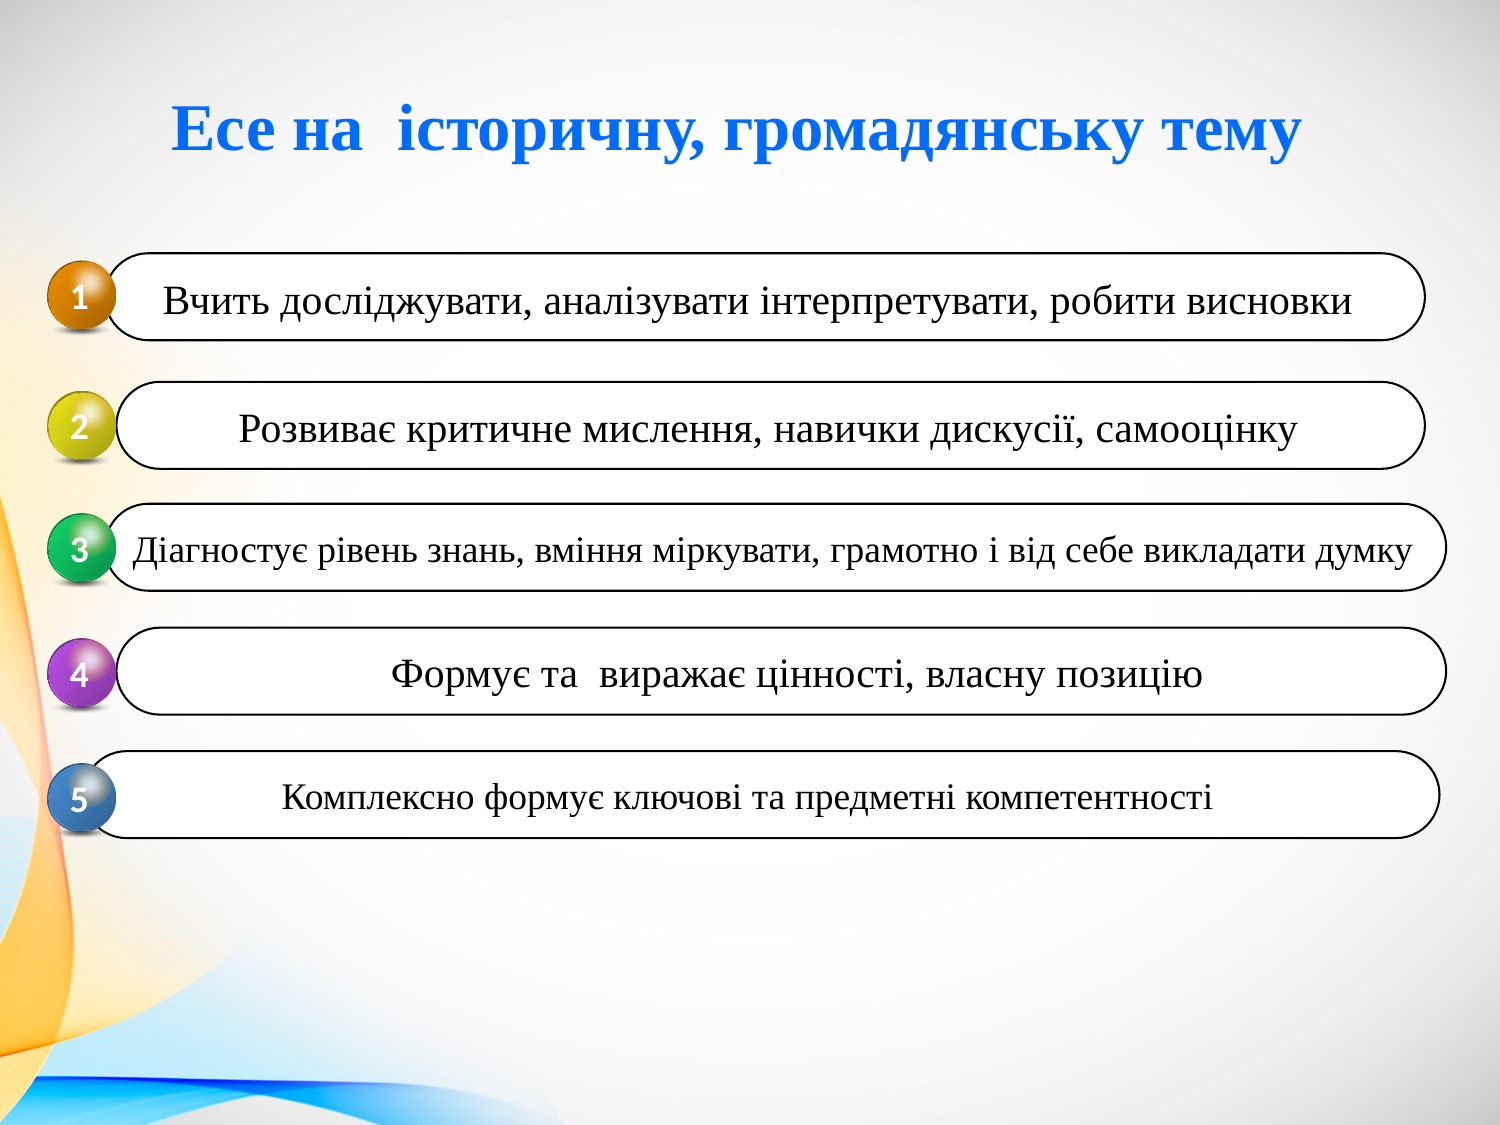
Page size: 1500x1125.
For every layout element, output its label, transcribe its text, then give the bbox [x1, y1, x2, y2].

text_box Формує та виражає цінності, власну позицію [117, 626, 1448, 716]
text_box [47, 763, 117, 841]
picture [0, 0, 1500, 1125]
text_box Комплексно формує ключові та предметні компетентності [95, 750, 1441, 840]
text_box Розвиває критичне мислення, навички дискусії, самооцінку [117, 380, 1426, 470]
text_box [47, 390, 117, 469]
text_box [47, 513, 117, 591]
text_box [117, 252, 1427, 342]
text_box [47, 260, 117, 339]
text_box Діагностує рівень знань, вміння міркувати, грамотно і від себе викладати думку [117, 502, 1448, 592]
title Есе на історичну, громадянську тему [90, 18, 1385, 239]
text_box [47, 637, 117, 716]
text_box Вчить досліджувати, аналізувати інтерпретувати, робити висновки [117, 265, 1398, 330]
